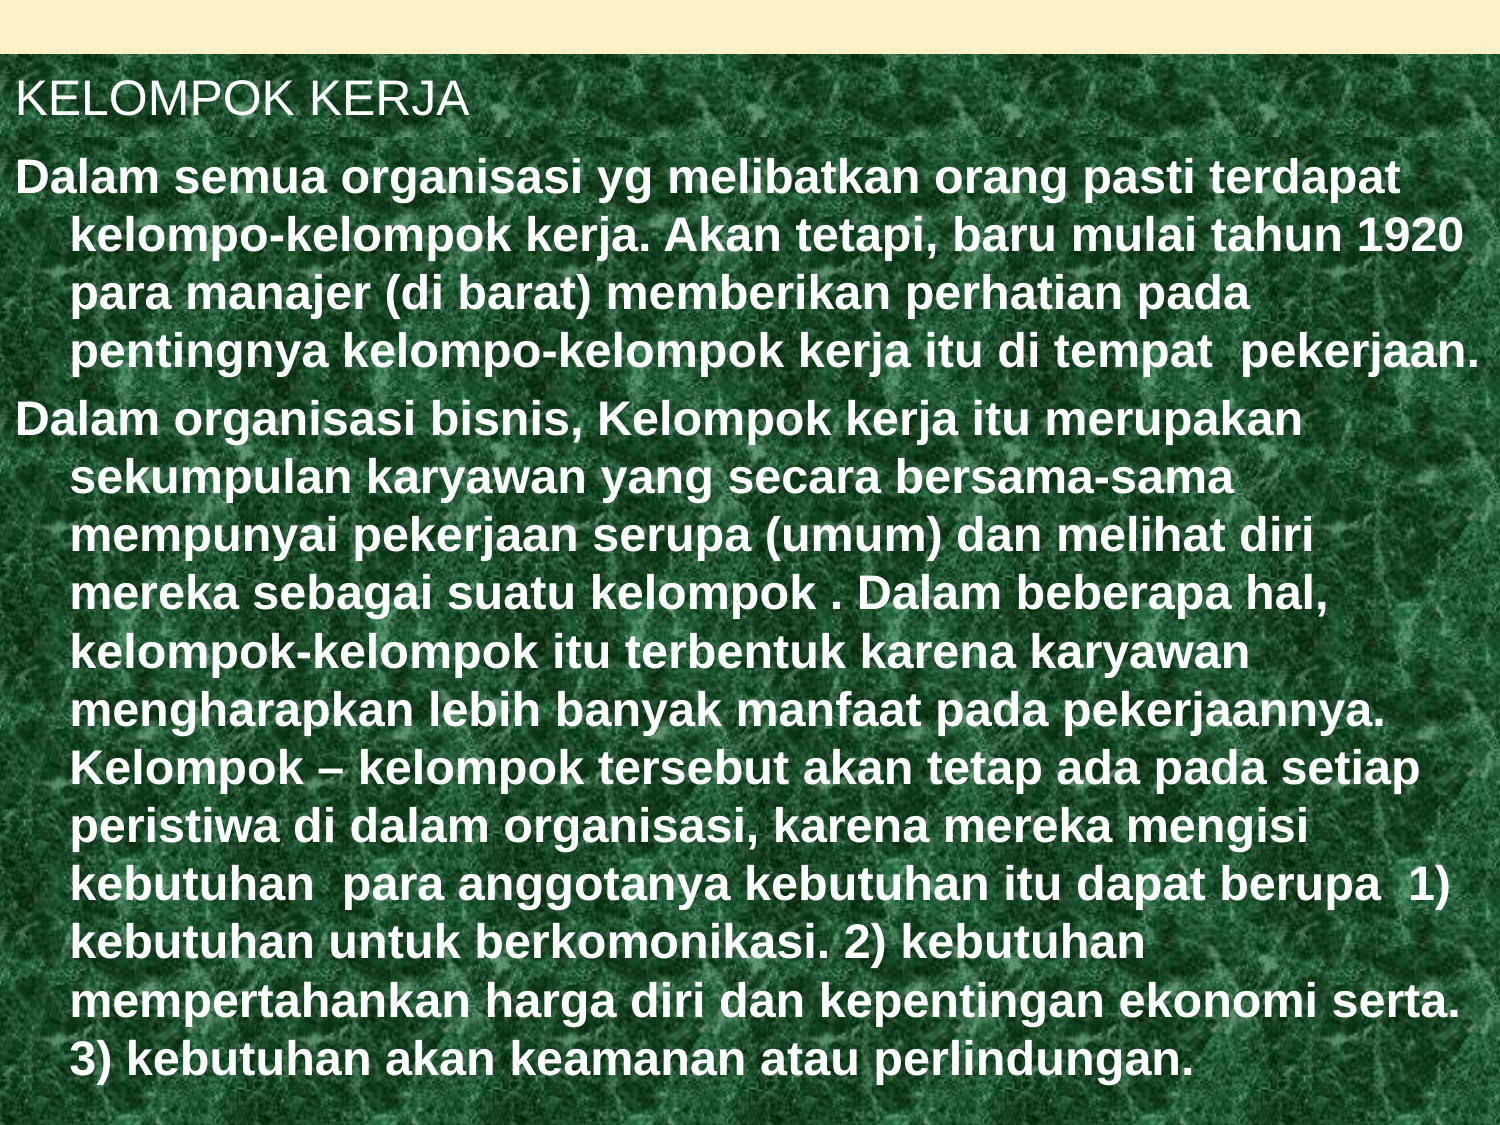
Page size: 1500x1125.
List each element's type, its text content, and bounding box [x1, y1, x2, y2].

list Dalam semua organisasi yg melibatkan orang pasti terdapat kelompo-kelompok kerja. Akan tetapi, baru mulai tahun 1920 para manajer (di barat) memberikan perhatian pada pentingnya kelompo-kelompok kerja itu di tempat pekerjaan. Dalam organisasi bisnis, Kelompok kerja itu merupakan sekumpulan karyawan yang secara bersama-sama mempunyai pekerjaan serupa (umum) dan melihat diri mereka sebagai suatu kelompok . Dalam beberapa hal, kelompok-kelompok itu terbentuk karena karyawan mengharapkan lebih banyak manfaat pada pekerjaannya. Kelompok – kelompok tersebut akan tetap ada pada setiap peristiwa di dalam organisasi, karena mereka mengisi kebutuhan para anggotanya kebutuhan itu dapat berupa 1) kebutuhan untuk berkomonikasi. 2) kebutuhan mempertahankan harga diri dan kepentingan ekonomi serta. 3) kebutuhan akan keamanan atau perlindungan. [0, 137, 1500, 1125]
title Kelompok Kerja [0, 54, 1500, 137]
